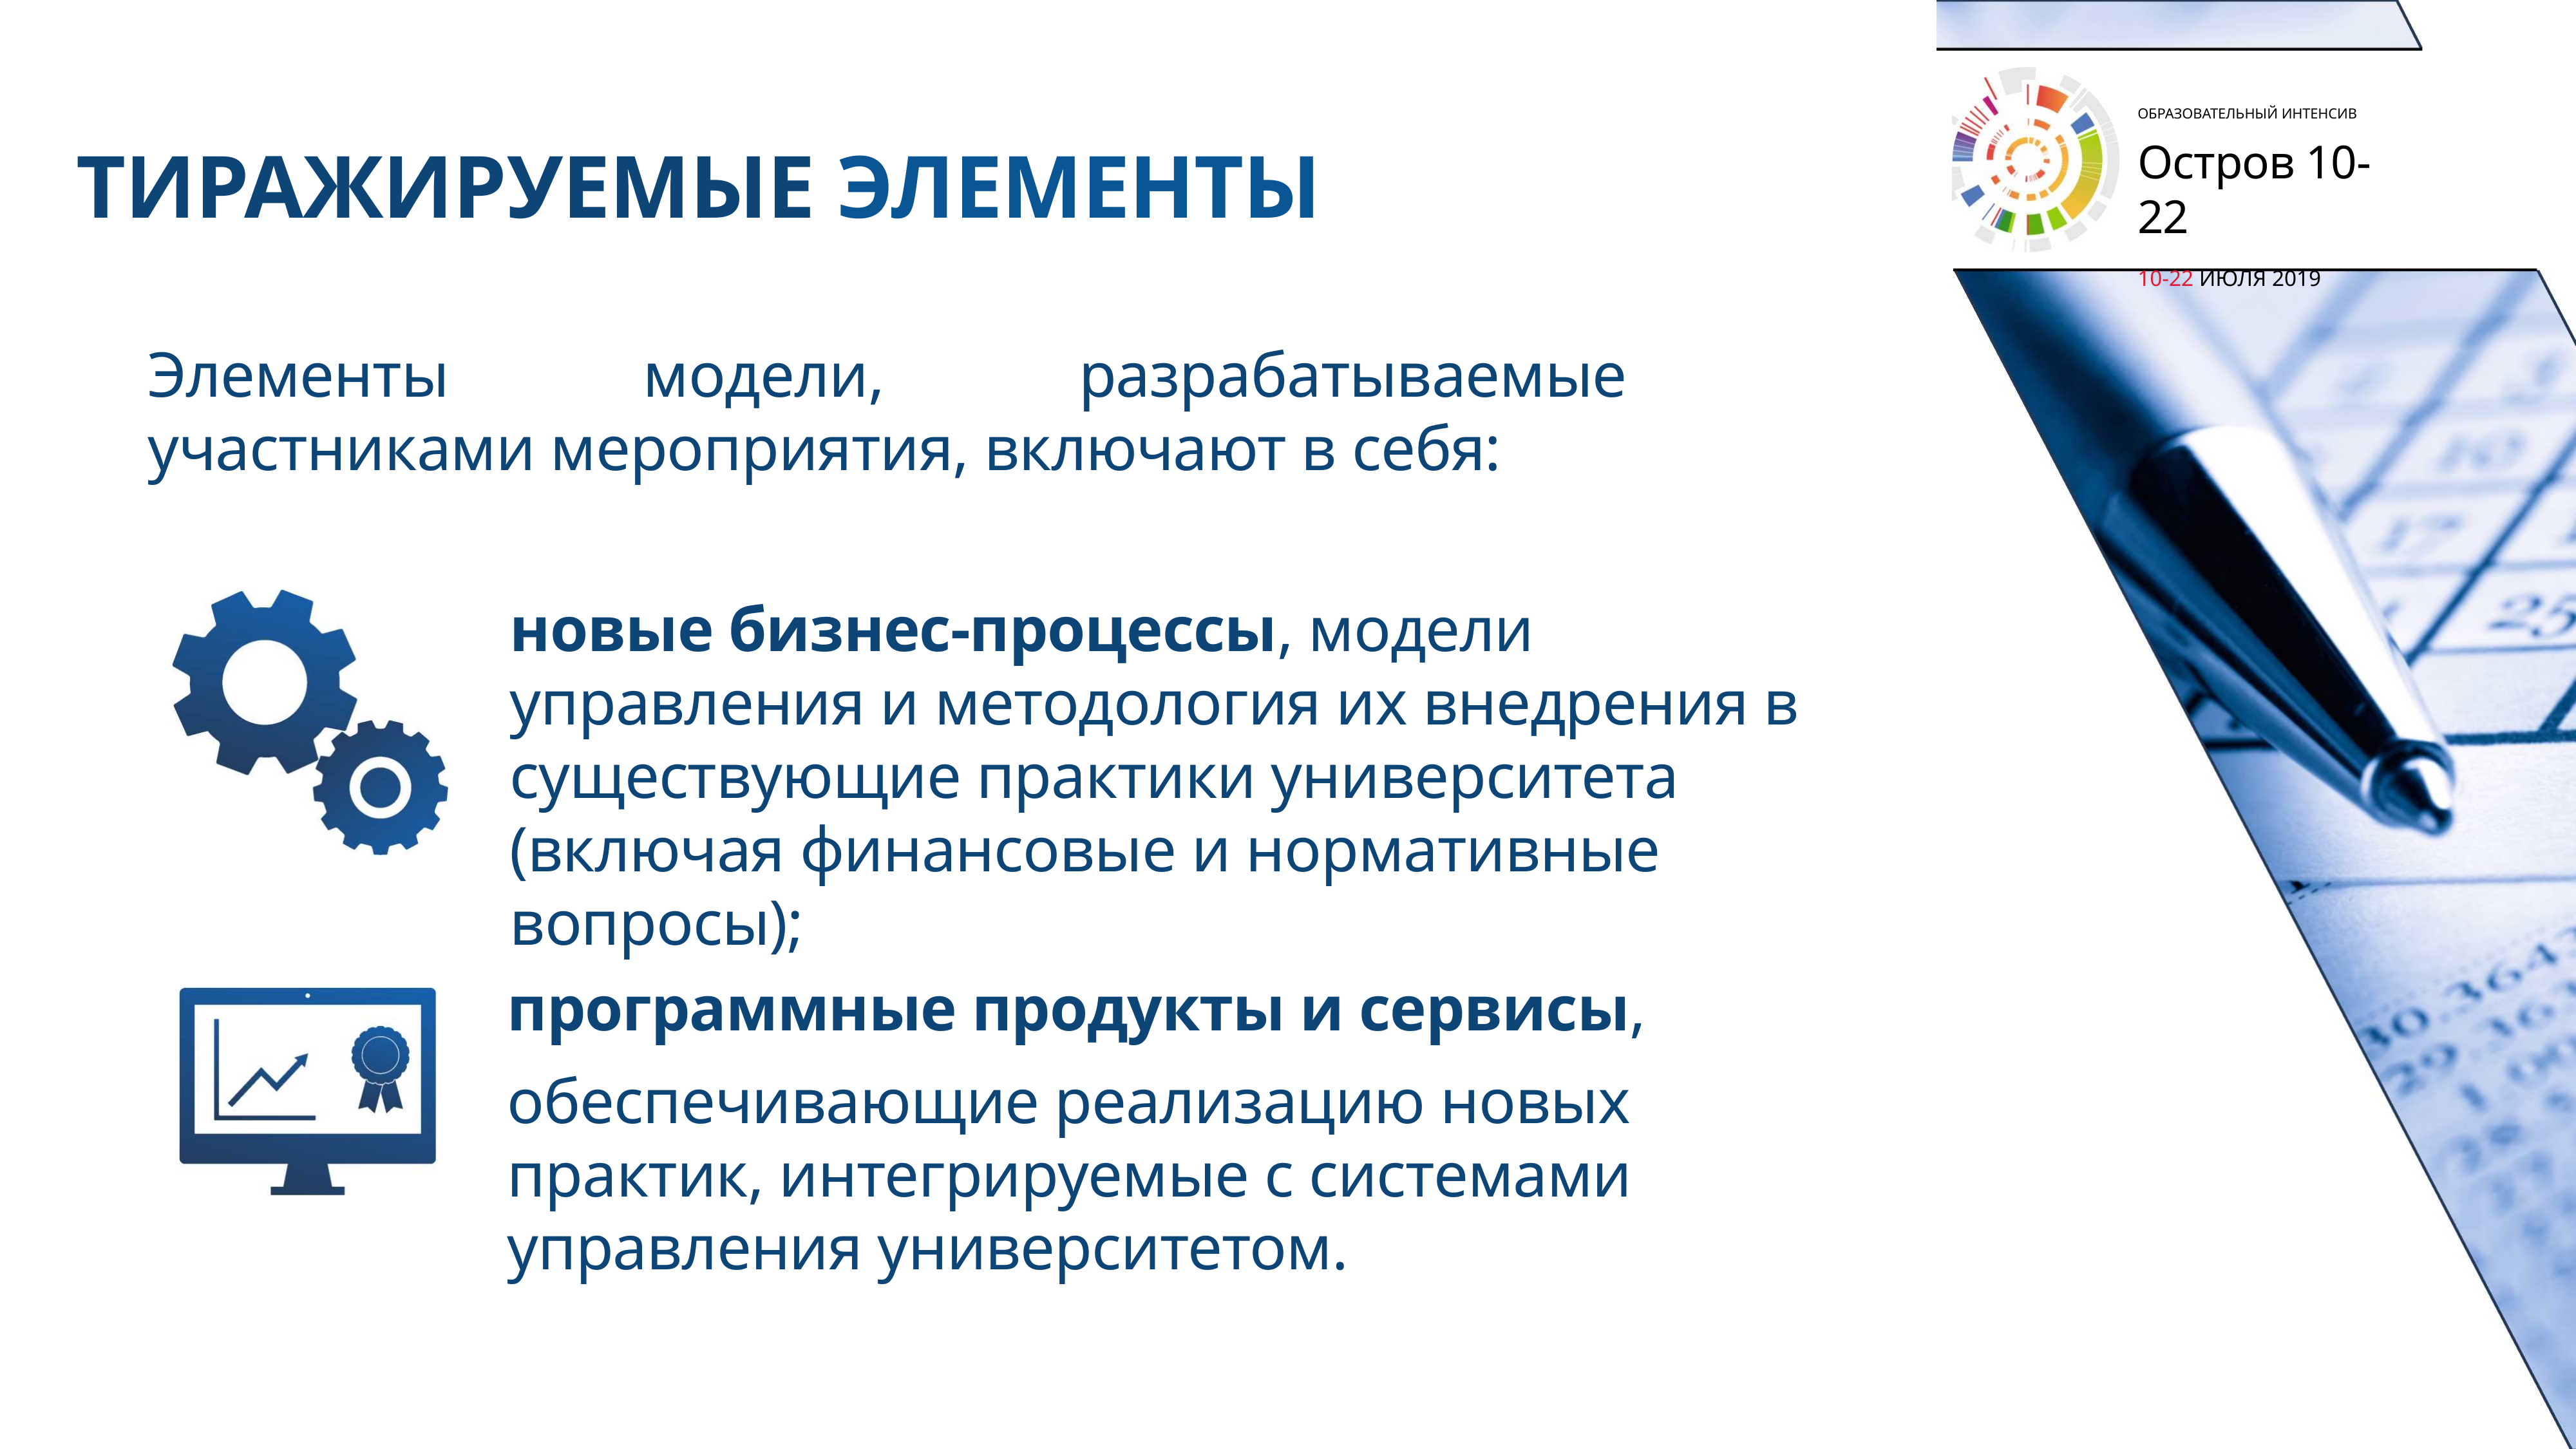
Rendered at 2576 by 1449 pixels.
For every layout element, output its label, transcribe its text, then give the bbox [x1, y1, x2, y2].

text_box Элементы модели, разрабатываемые участниками мероприятия, включают в себя: [147, 335, 1627, 471]
text_box ТИРАЖИРУЕМЫЕ ЭЛЕМЕНТЫ [76, 131, 1608, 213]
picture [172, 589, 450, 856]
picture [179, 987, 437, 1196]
text_box ОБРАЗОВАТЕЛЬНЫЙ ИНТЕНСИВ Остров 10-22 10-22 ИЮЛЯ 2019 [2137, 104, 2403, 229]
picture [1952, 67, 2120, 252]
text_box программные продукты и сервисы, обеспечивающие реализацию новых практик, интегрируемые с системами управления университетом. [507, 969, 1844, 1242]
picture [1953, 268, 2576, 1449]
text_box новые бизнес-процессы, модели управления и методология их внедрения в существующие практики университета (включая финансовые и нормативные вопросы); [509, 590, 1900, 873]
picture [1937, 0, 2424, 52]
